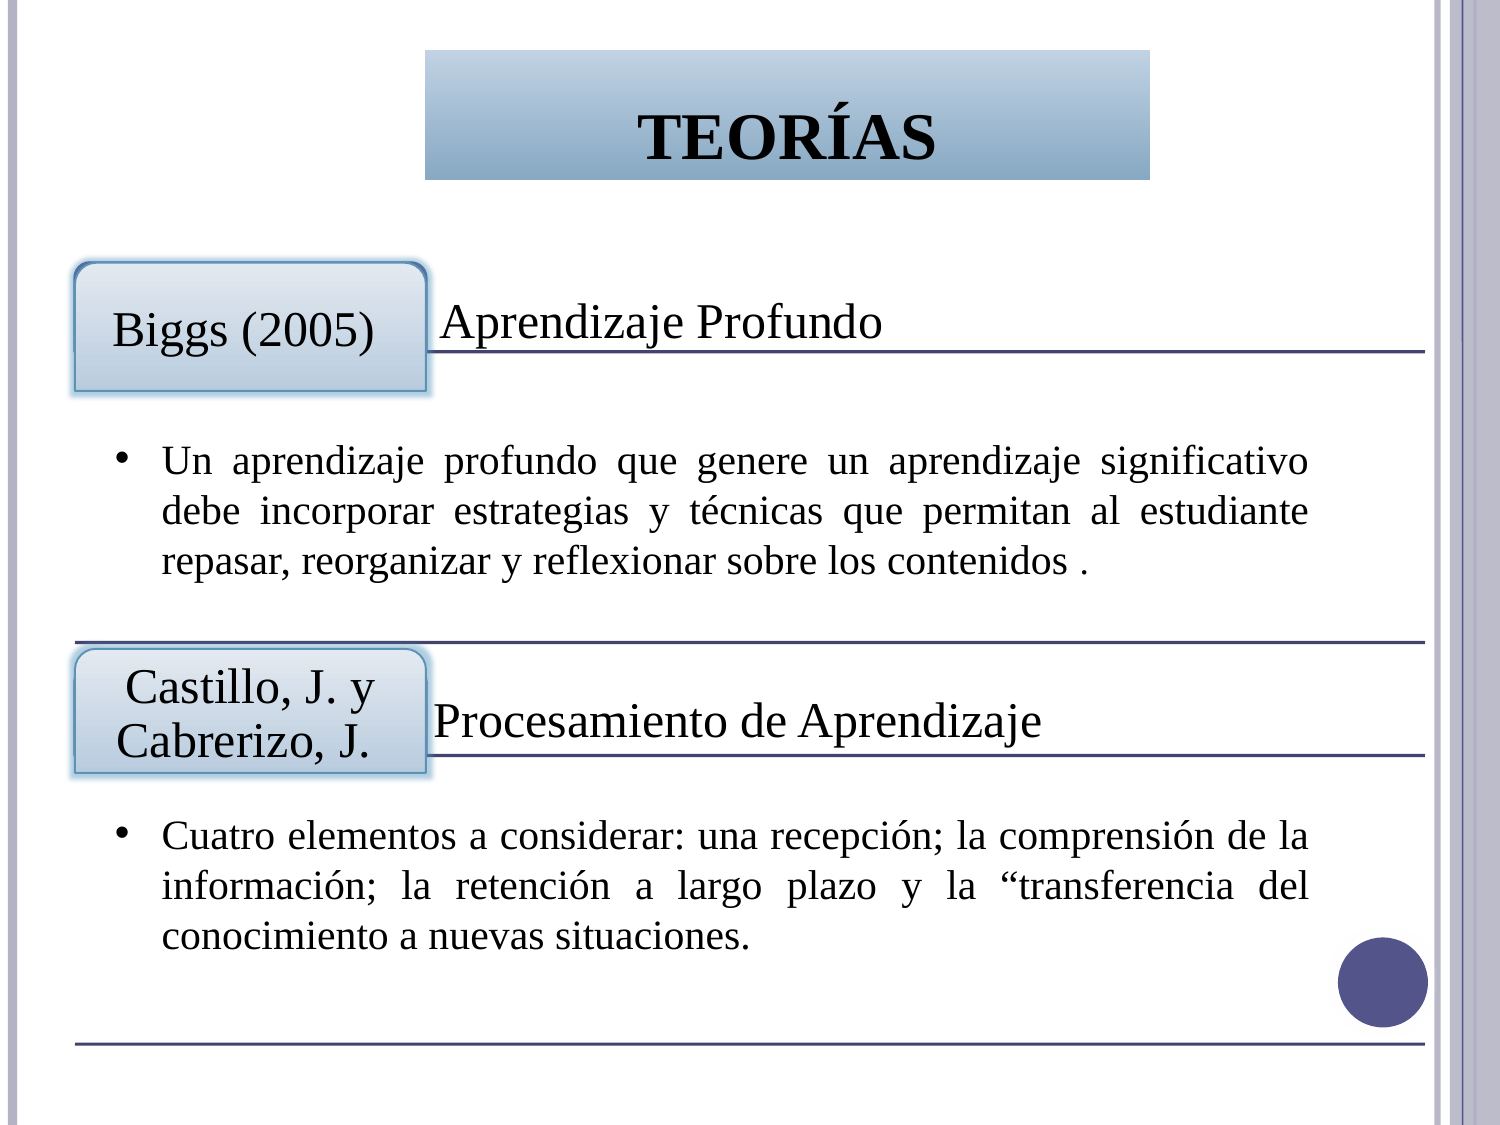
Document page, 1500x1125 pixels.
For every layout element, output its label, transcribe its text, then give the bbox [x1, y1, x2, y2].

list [74, 261, 1426, 1063]
title Teorías [425, 50, 1150, 180]
